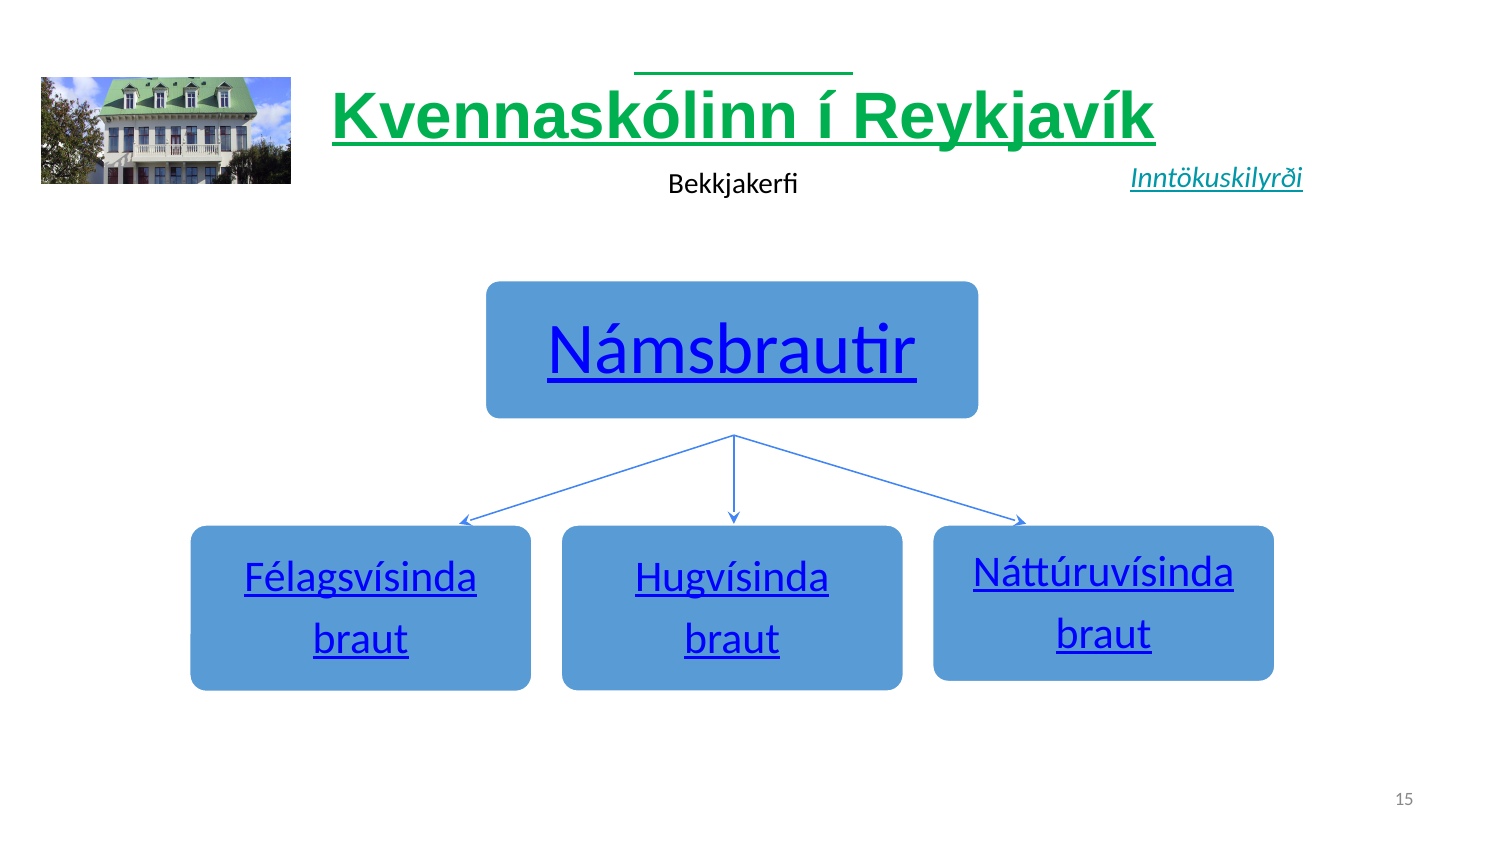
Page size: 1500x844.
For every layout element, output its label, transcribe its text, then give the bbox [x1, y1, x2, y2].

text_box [458, 434, 732, 524]
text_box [189, 280, 1276, 692]
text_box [735, 434, 1027, 524]
picture [41, 77, 291, 185]
slide_number 15 [1074, 768, 1425, 827]
text_box Inntökuskilyrði [1119, 153, 1381, 199]
text_box Bekkjakerfi [656, 158, 822, 204]
title Kvennaskólinn í Reykjavík [237, 22, 1250, 142]
